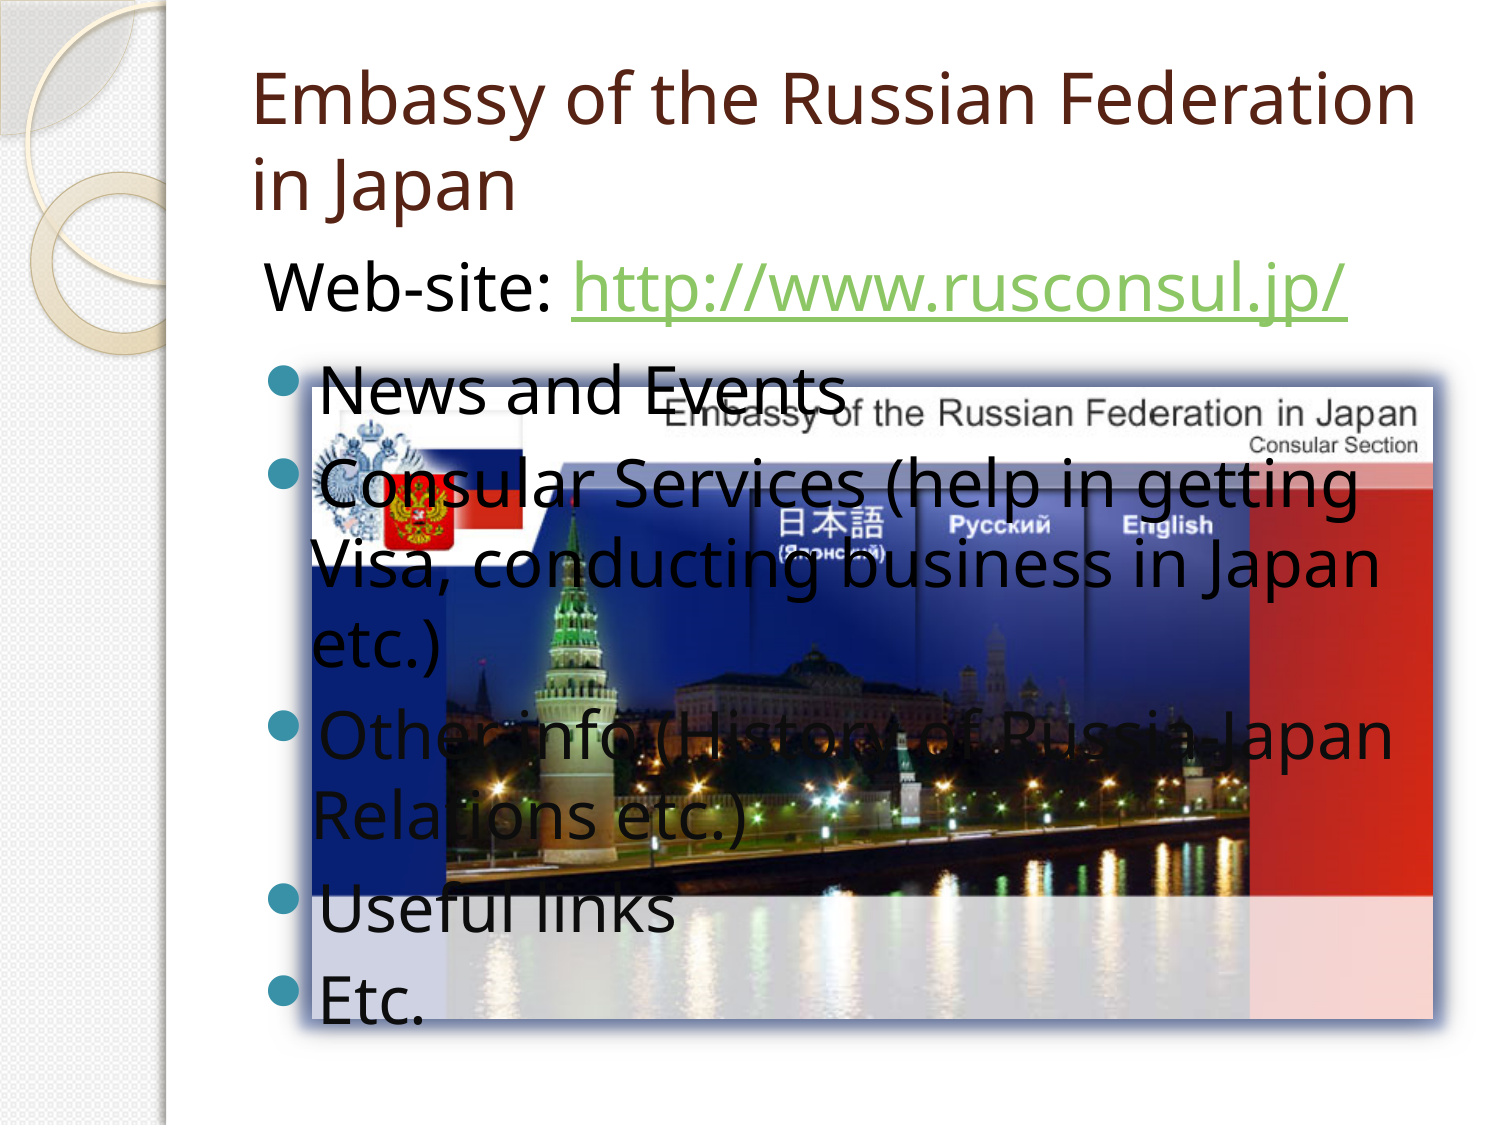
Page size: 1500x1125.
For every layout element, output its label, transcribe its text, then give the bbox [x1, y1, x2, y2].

list Web-site: http://www.rusconsul.jp/ News and Events Consular Services (help in getting Visa, conducting business in Japan etc.) Other info (History of Russia-Japan Relations etc.) Useful links Etc. [235, 237, 1466, 1025]
picture [312, 387, 1434, 1019]
title Embassy of the Russian Federation in Japan [235, 45, 1466, 233]
